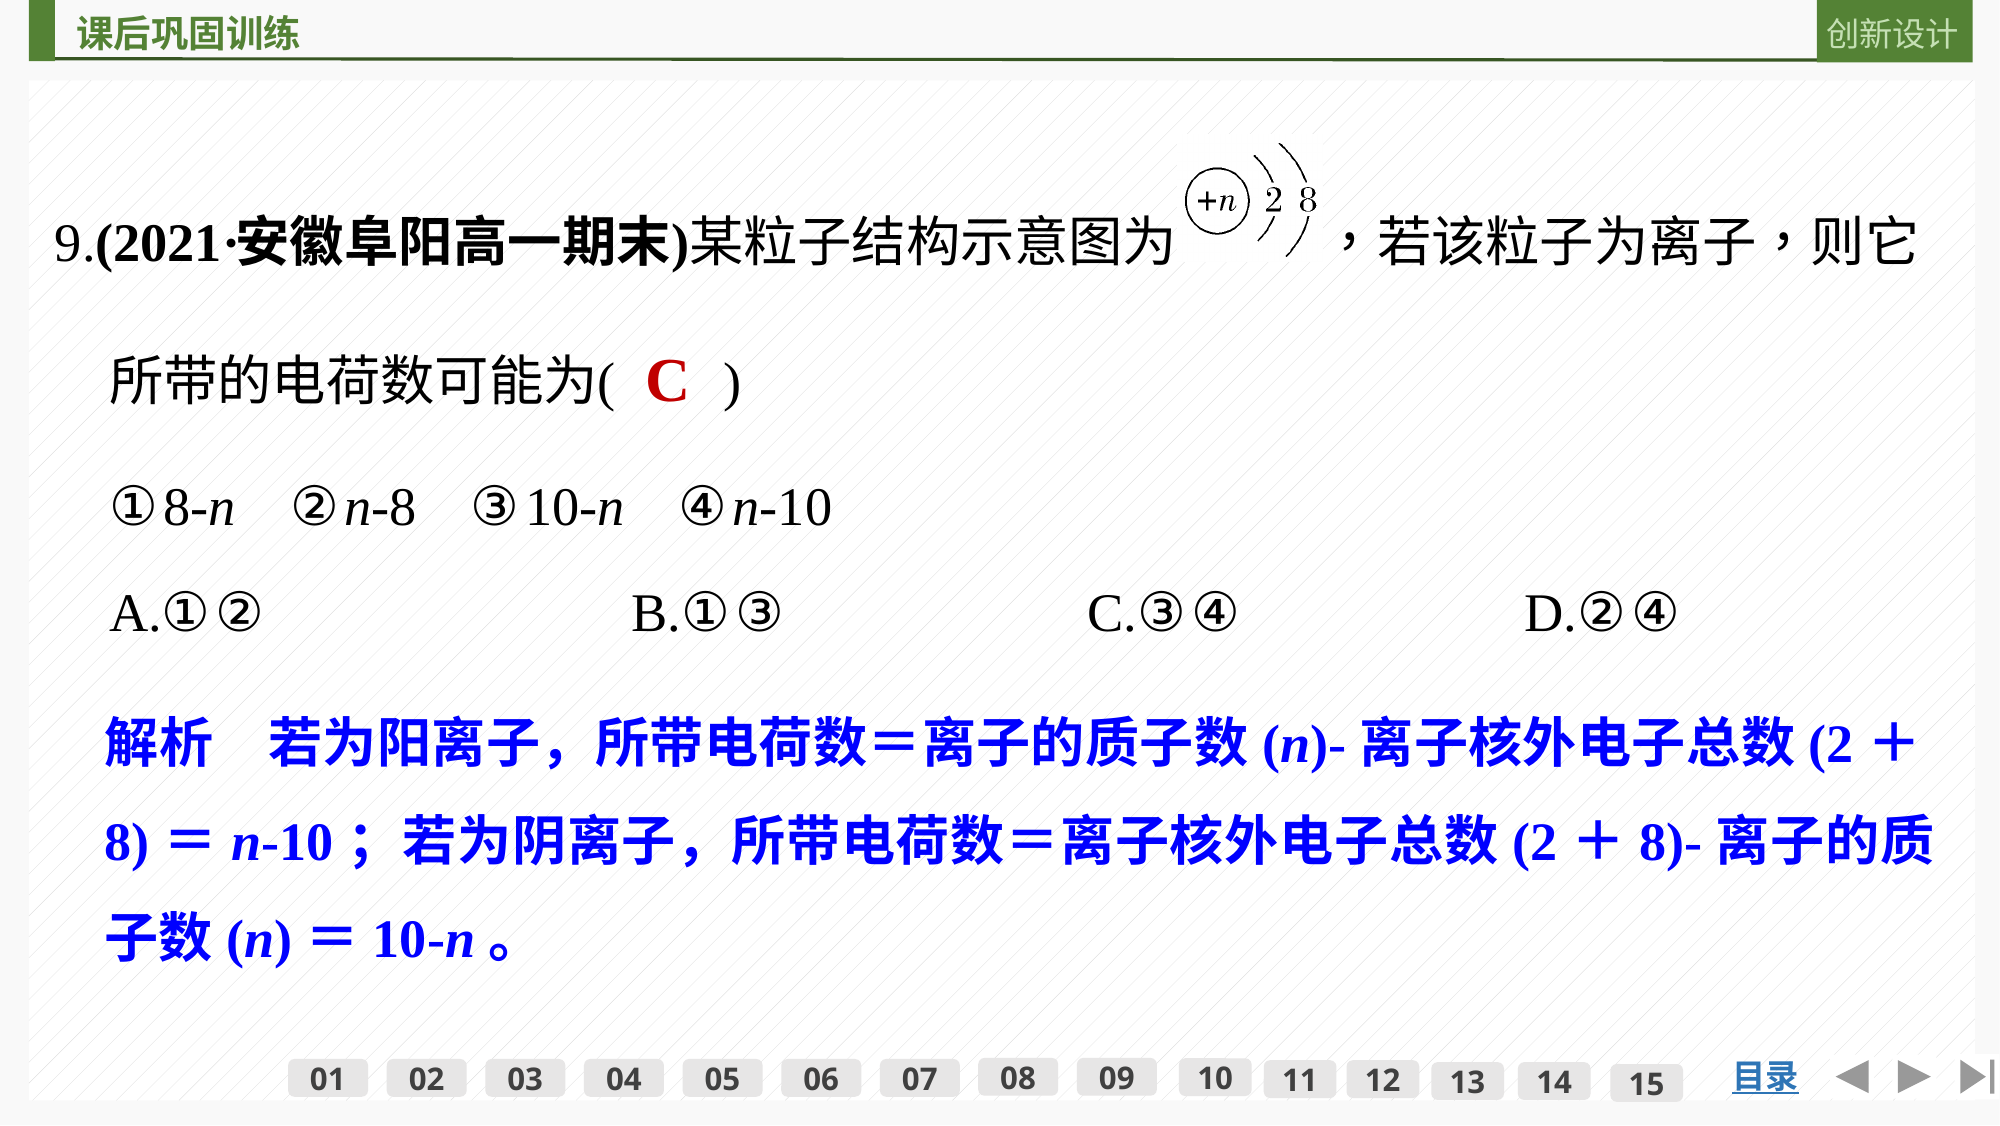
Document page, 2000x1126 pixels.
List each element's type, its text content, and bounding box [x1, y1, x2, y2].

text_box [54, 134, 1941, 683]
text_box 解析 若为阳离子，所带电荷数＝离子的质子数(n)-离子核外电子总数(2＋8)＝n-10；若为阴离子，所带电荷数＝离子核外电子总数(2＋8)-离子的质子数(n)＝10-n。 [84, 665, 1955, 979]
